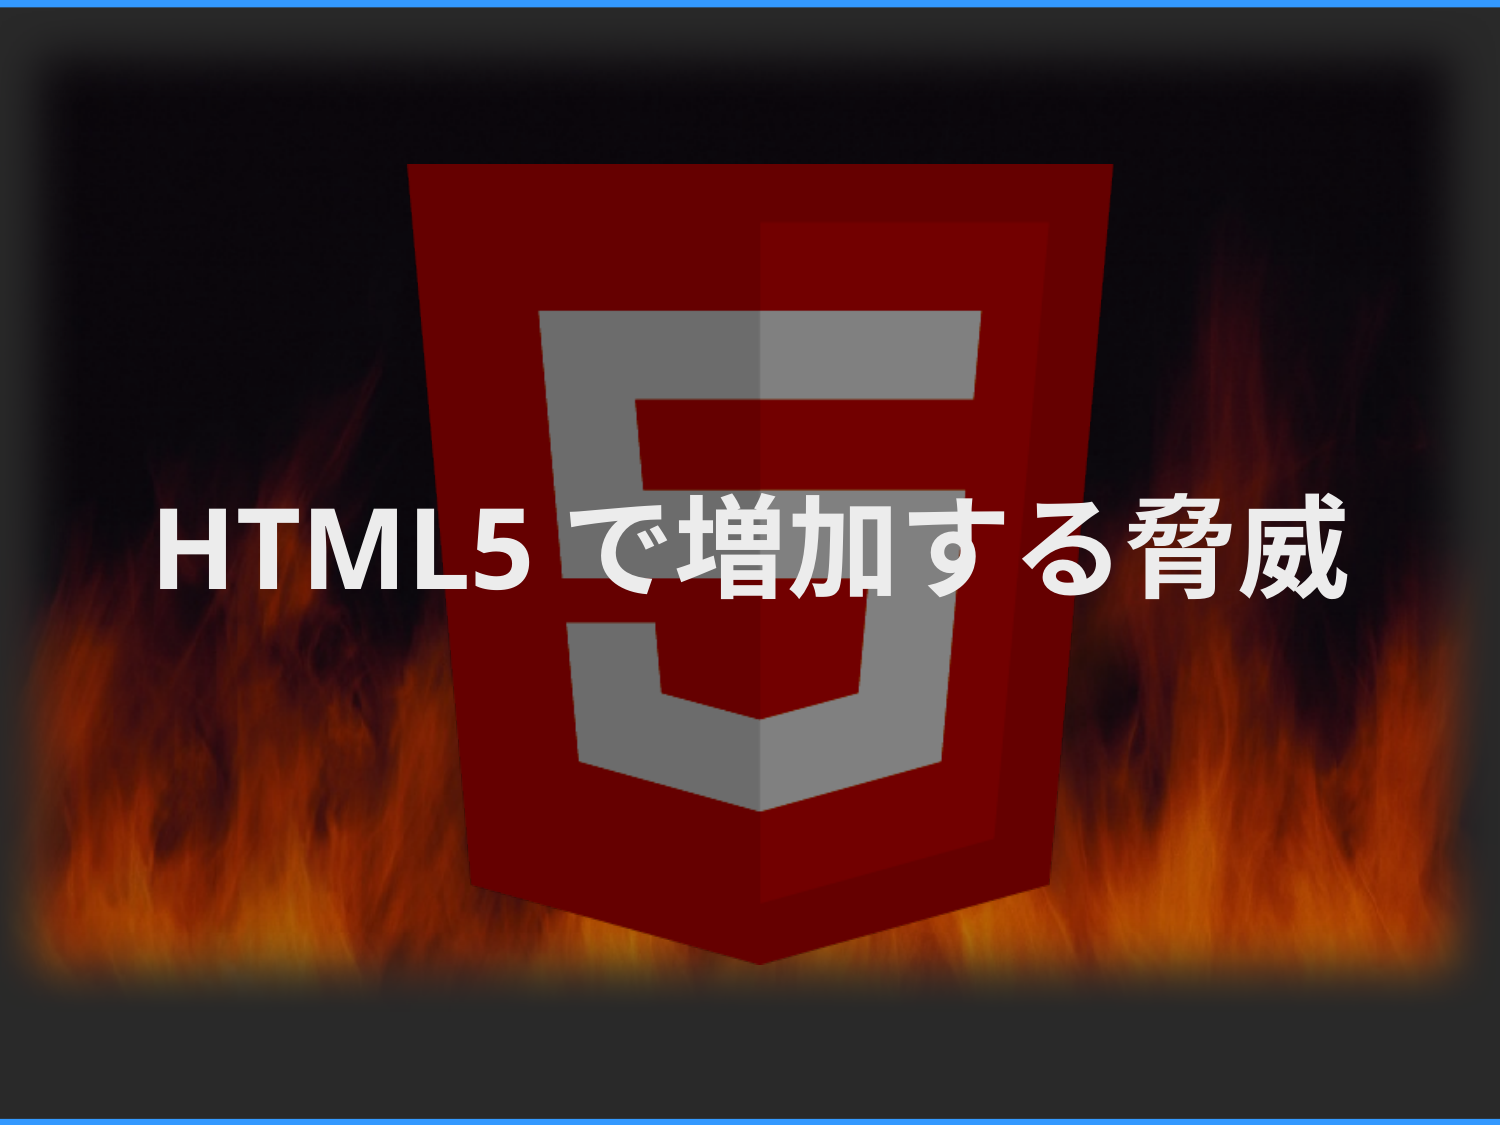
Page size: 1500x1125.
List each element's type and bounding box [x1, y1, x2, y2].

picture [0, 6, 1500, 1016]
